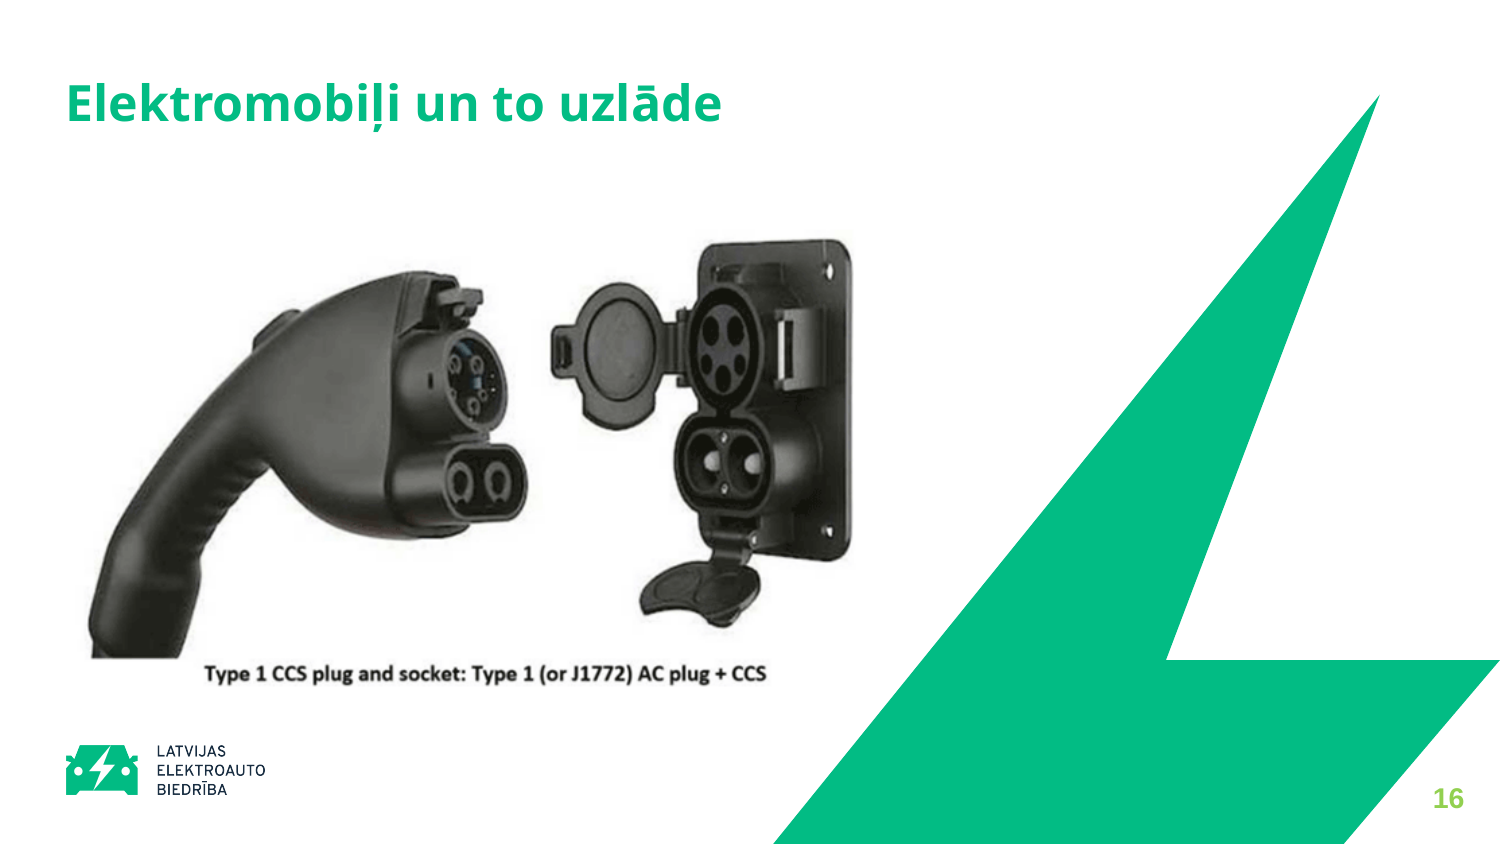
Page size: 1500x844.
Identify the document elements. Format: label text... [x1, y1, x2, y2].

slide_number 16 [1389, 764, 1480, 830]
picture [66, 745, 265, 795]
title Elektromobiļi un to uzlāde [54, 56, 1316, 154]
picture [66, 180, 874, 719]
text_box [773, 94, 1500, 844]
